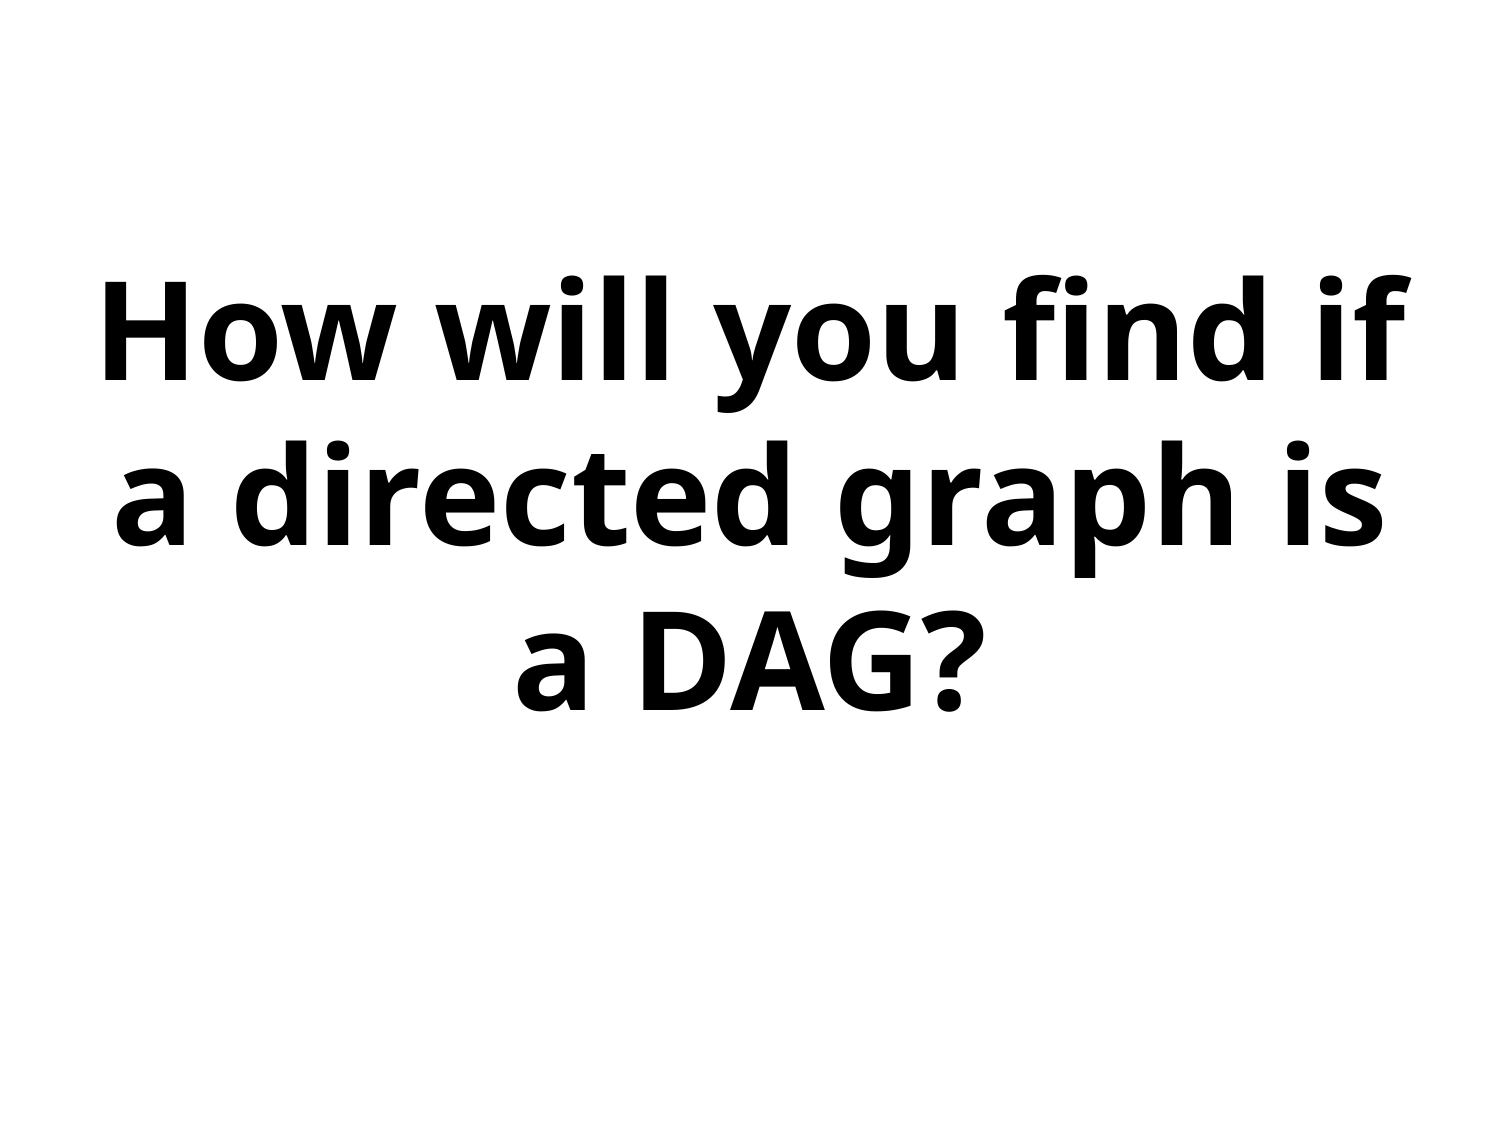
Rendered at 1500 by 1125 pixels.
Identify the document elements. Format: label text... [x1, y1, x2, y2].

title How will you find if a directed graph is a DAG? [75, 396, 1425, 585]
